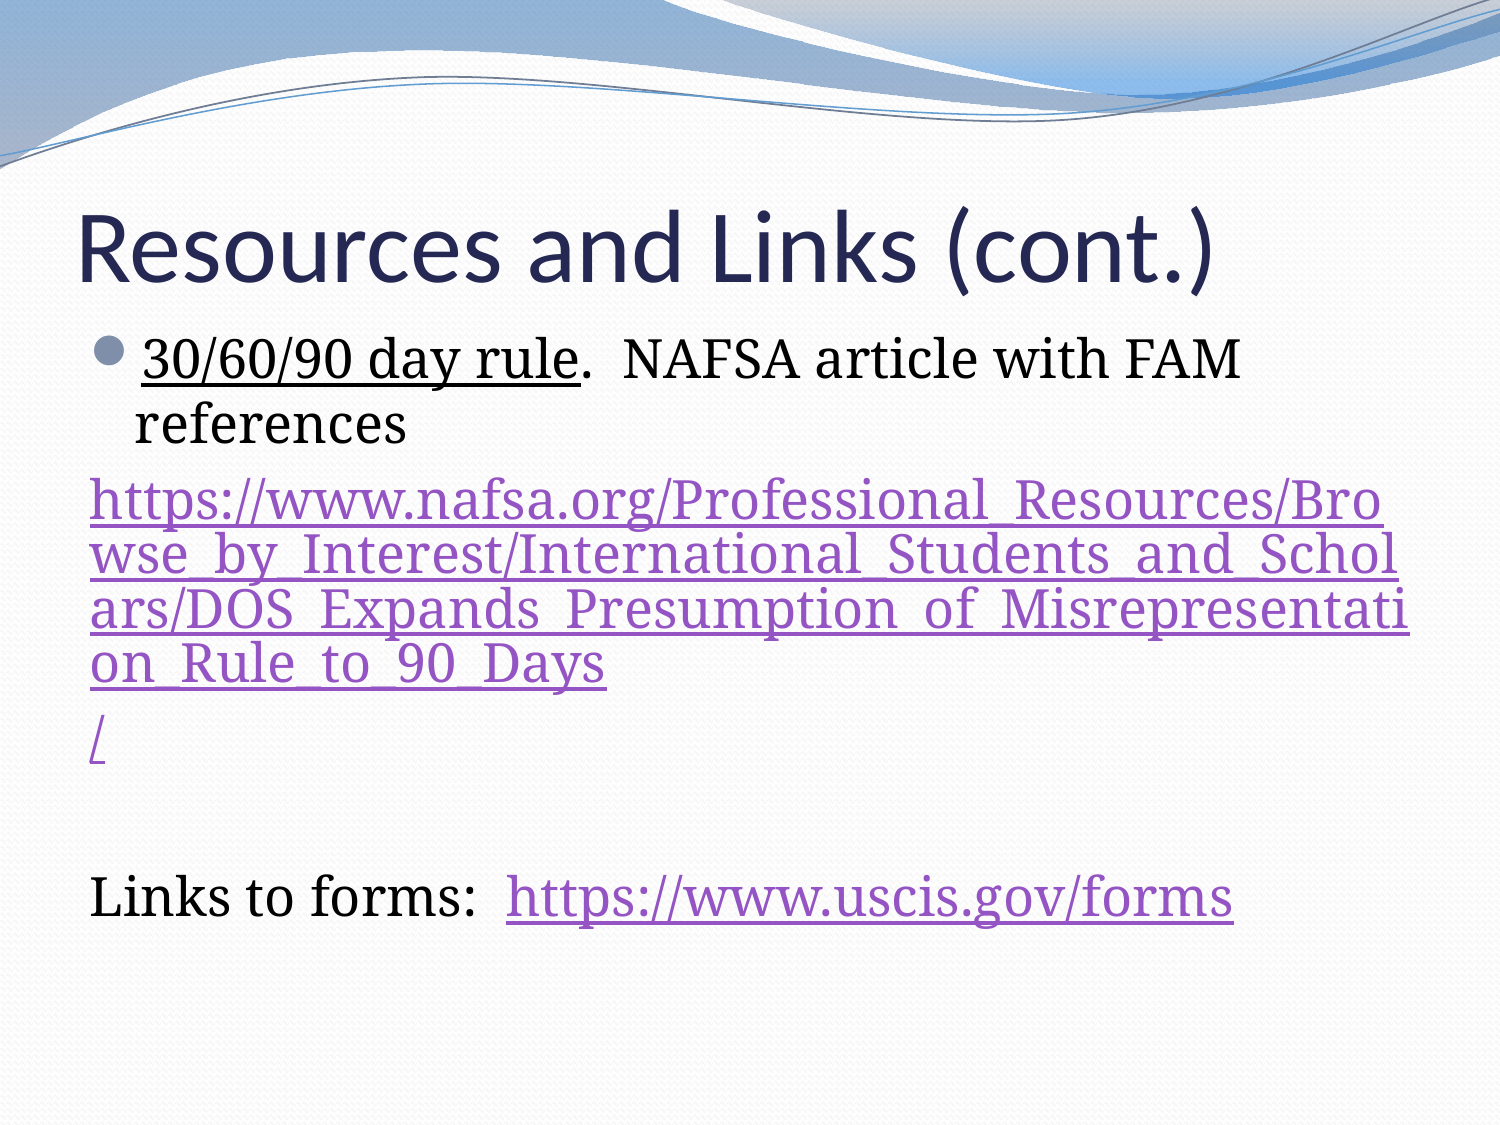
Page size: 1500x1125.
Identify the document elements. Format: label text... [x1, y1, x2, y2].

list 30/60/90 day rule. NAFSA article with FAM references https://www.nafsa.org/Professional_Resources/Browse_by_Interest/International_Students_and_Scholars/DOS_Expands_Presumption_of_Misrepresentation_Rule_to_90_Days/ Links to forms: https://www.uscis.gov/forms [75, 317, 1425, 1038]
title Resources and Links (cont.) [75, 115, 1425, 303]
